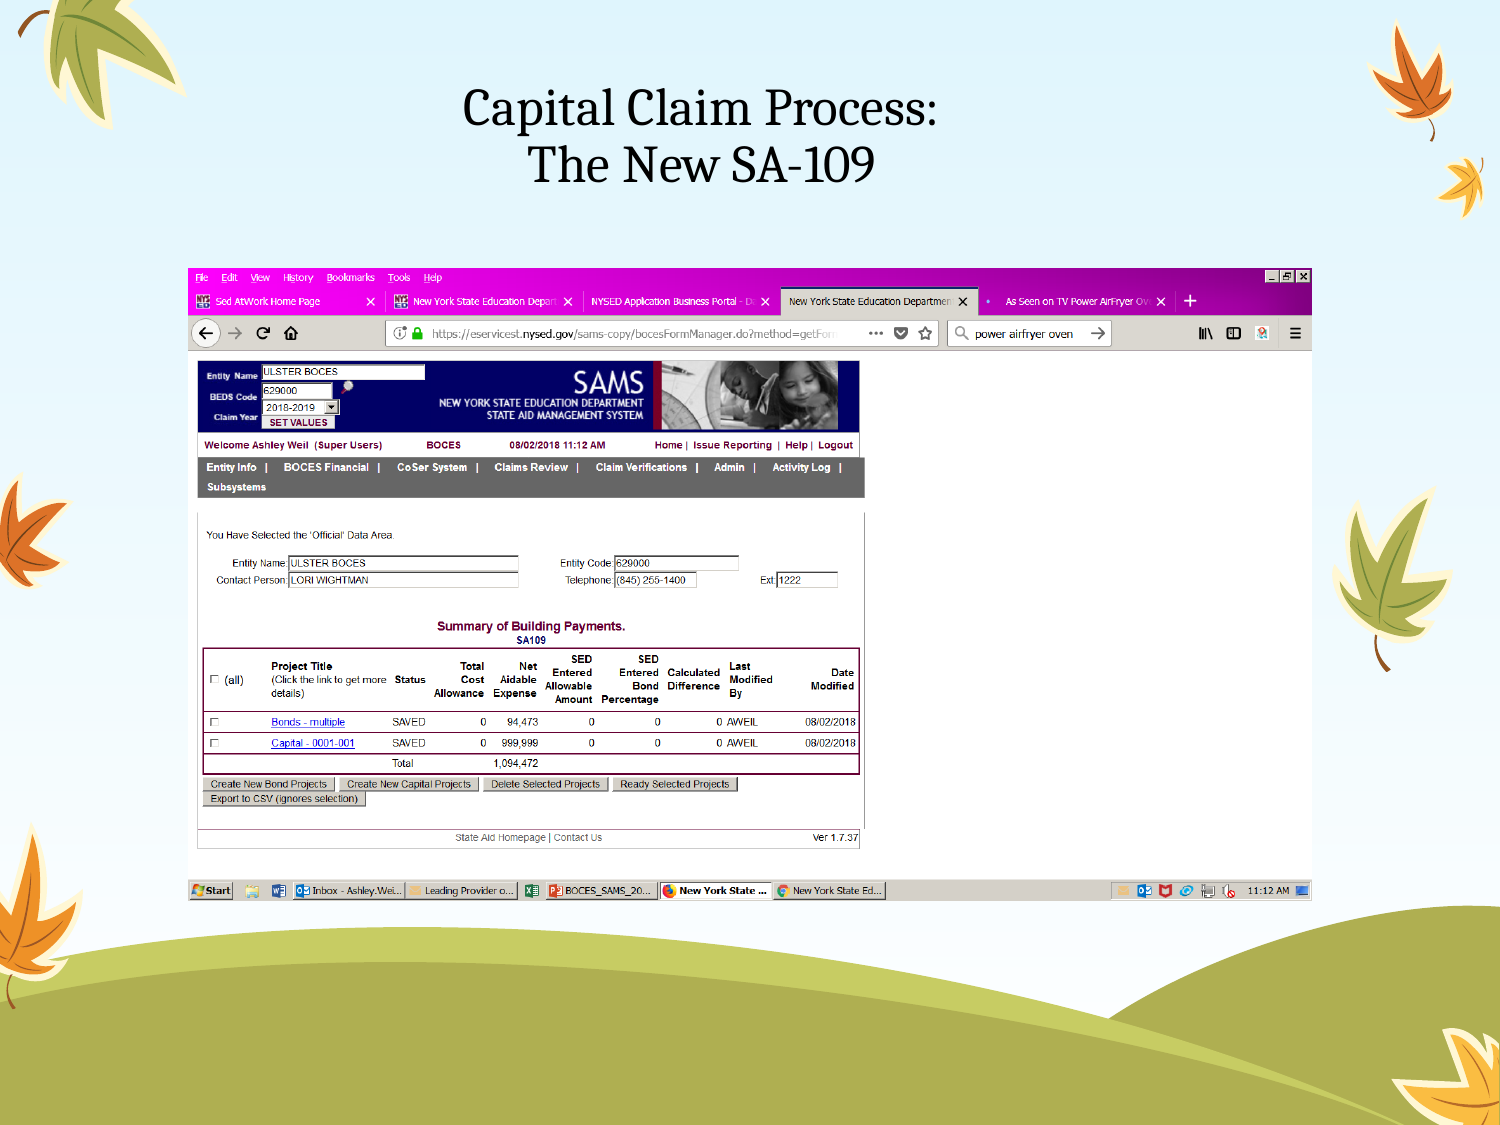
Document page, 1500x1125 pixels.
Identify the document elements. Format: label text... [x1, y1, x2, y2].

title Capital Claim Process: The New SA-109 [62, 12, 1342, 202]
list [187, 268, 1312, 901]
